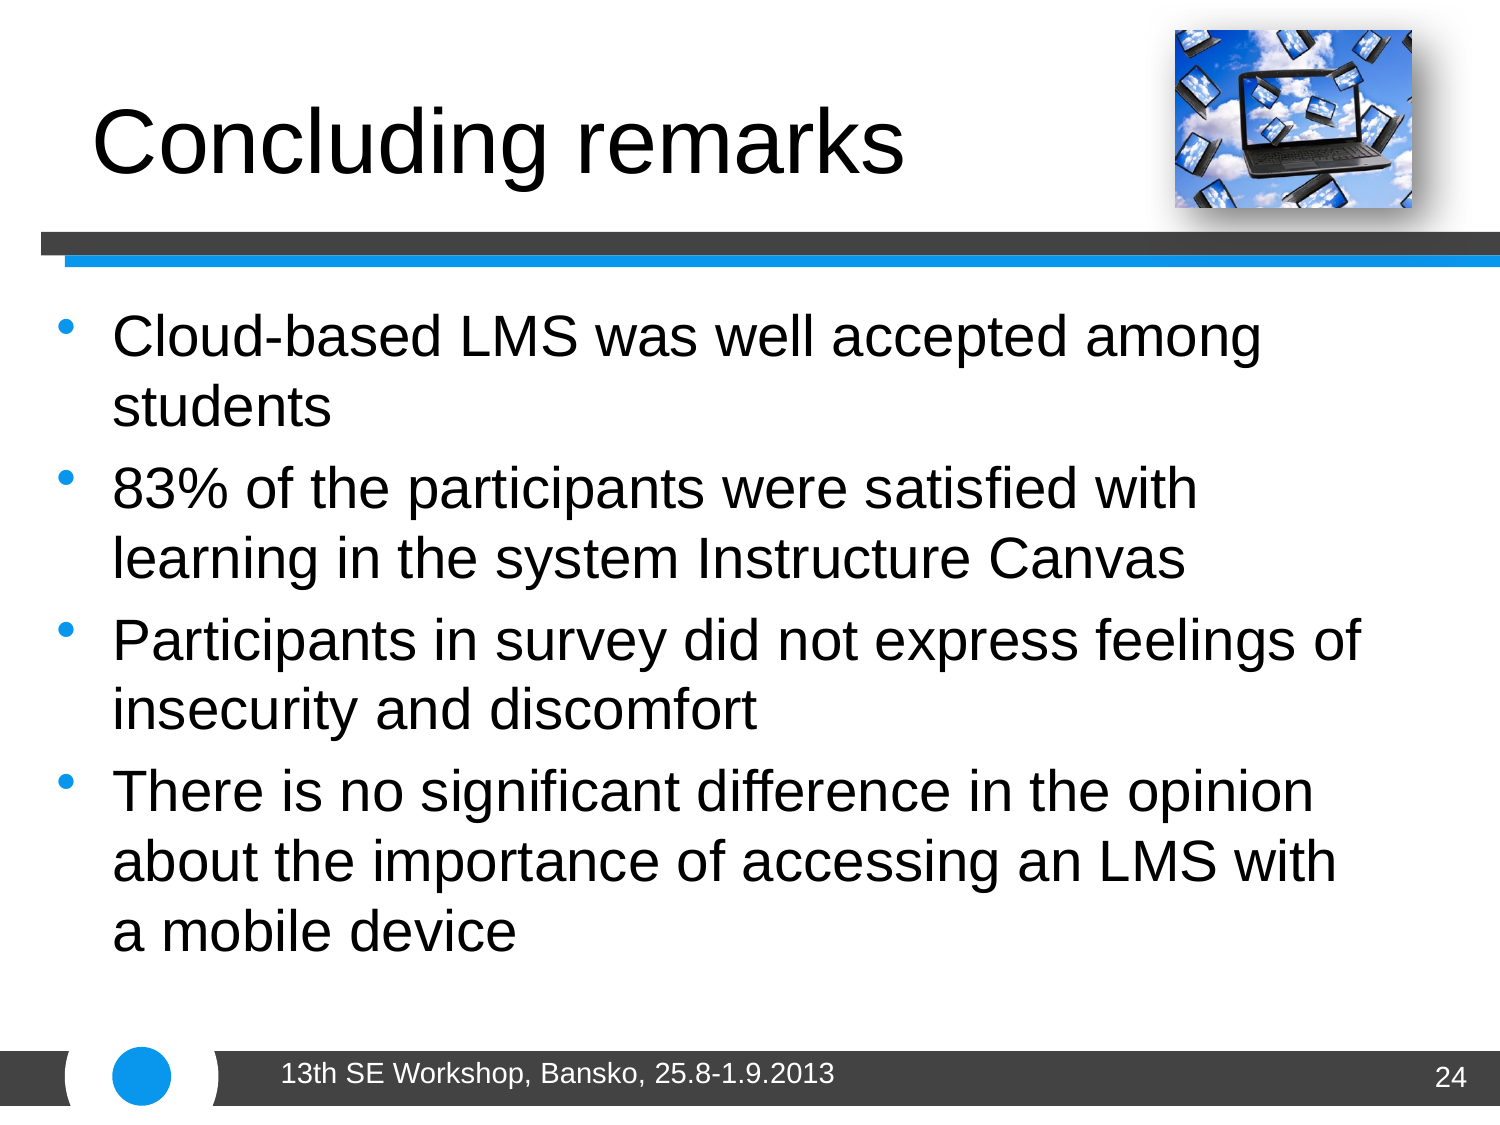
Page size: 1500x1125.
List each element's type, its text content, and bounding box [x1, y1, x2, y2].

footer 13th SE Workshop, Bansko, 25.8-1.9.2013 [265, 1046, 1365, 1125]
picture [1174, 30, 1412, 209]
list Cloud-based LMS was well accepted among students 83% of the participants were satisfied with learning in the system Instructure Canvas Participants in survey did not express feelings of insecurity and discomfort There is no significant difference in the opinion about the importance of accessing an LMS with a mobile device [40, 290, 1392, 1034]
slide_number 24 [1399, 1051, 1483, 1125]
title Concluding remarks [76, 42, 1166, 231]
